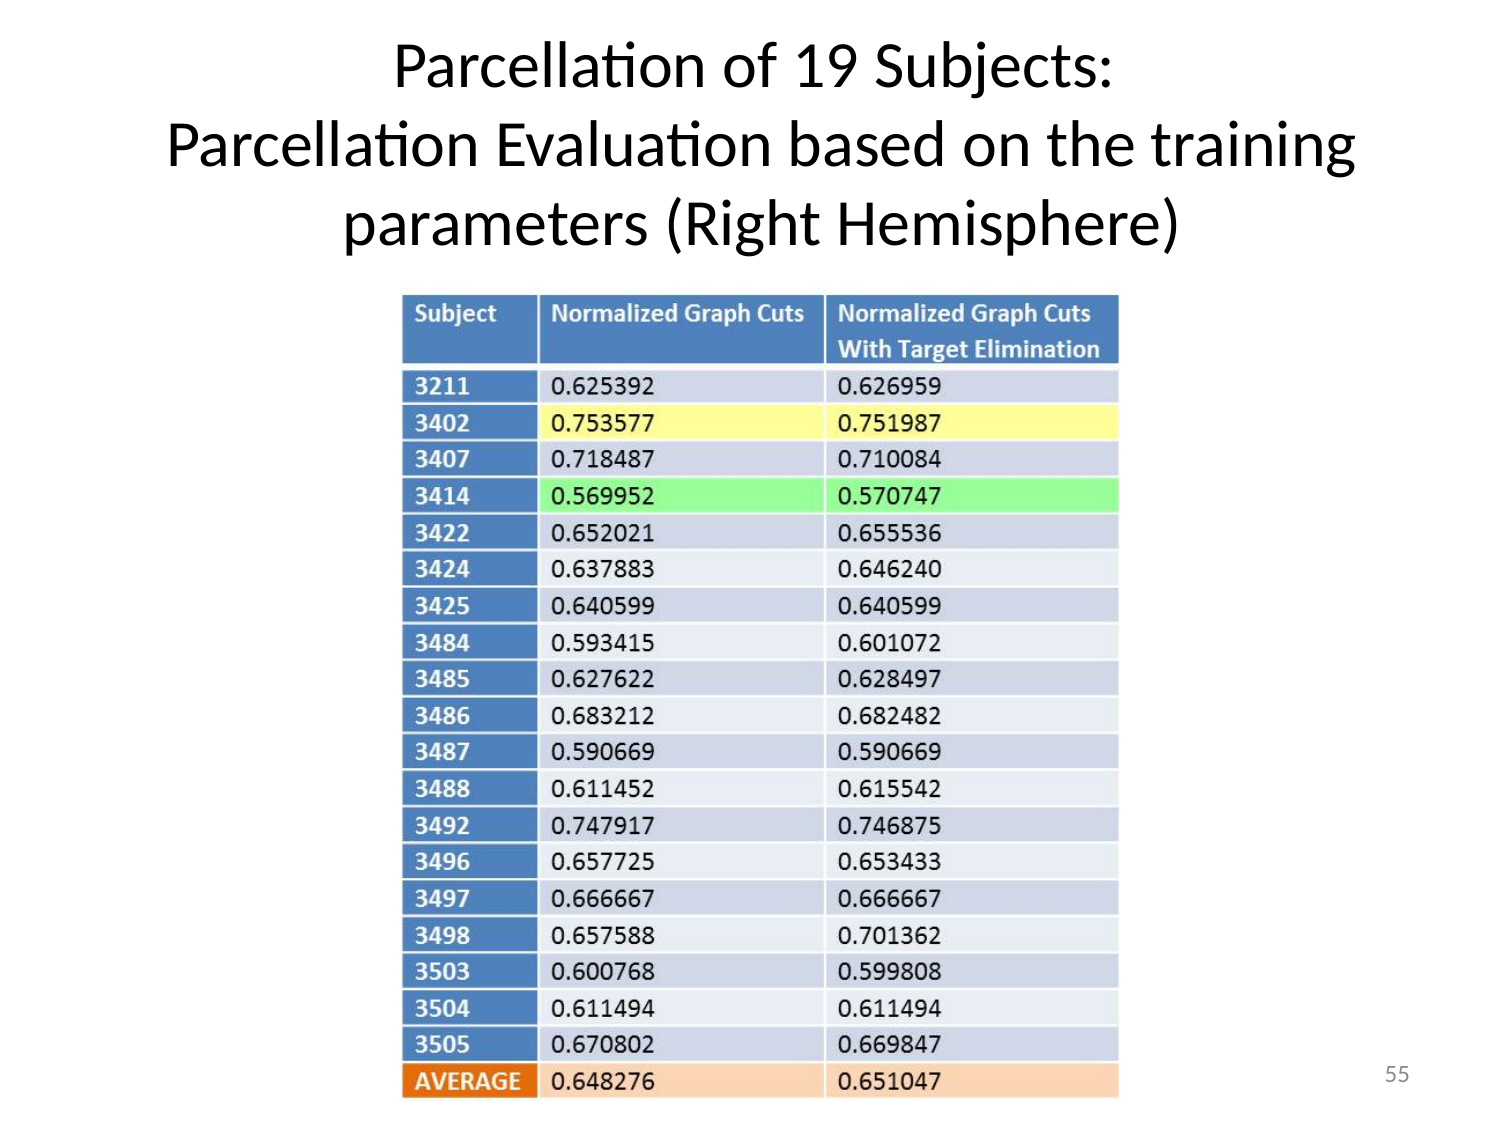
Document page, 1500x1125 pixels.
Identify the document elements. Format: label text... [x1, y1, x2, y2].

title Parcellation of 19 Subjects: Parcellation Evaluation based on the training parameters (Right Hemisphere) [24, 12, 1500, 268]
slide_number 54 [1125, 1042, 1425, 1103]
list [400, 287, 1121, 1113]
